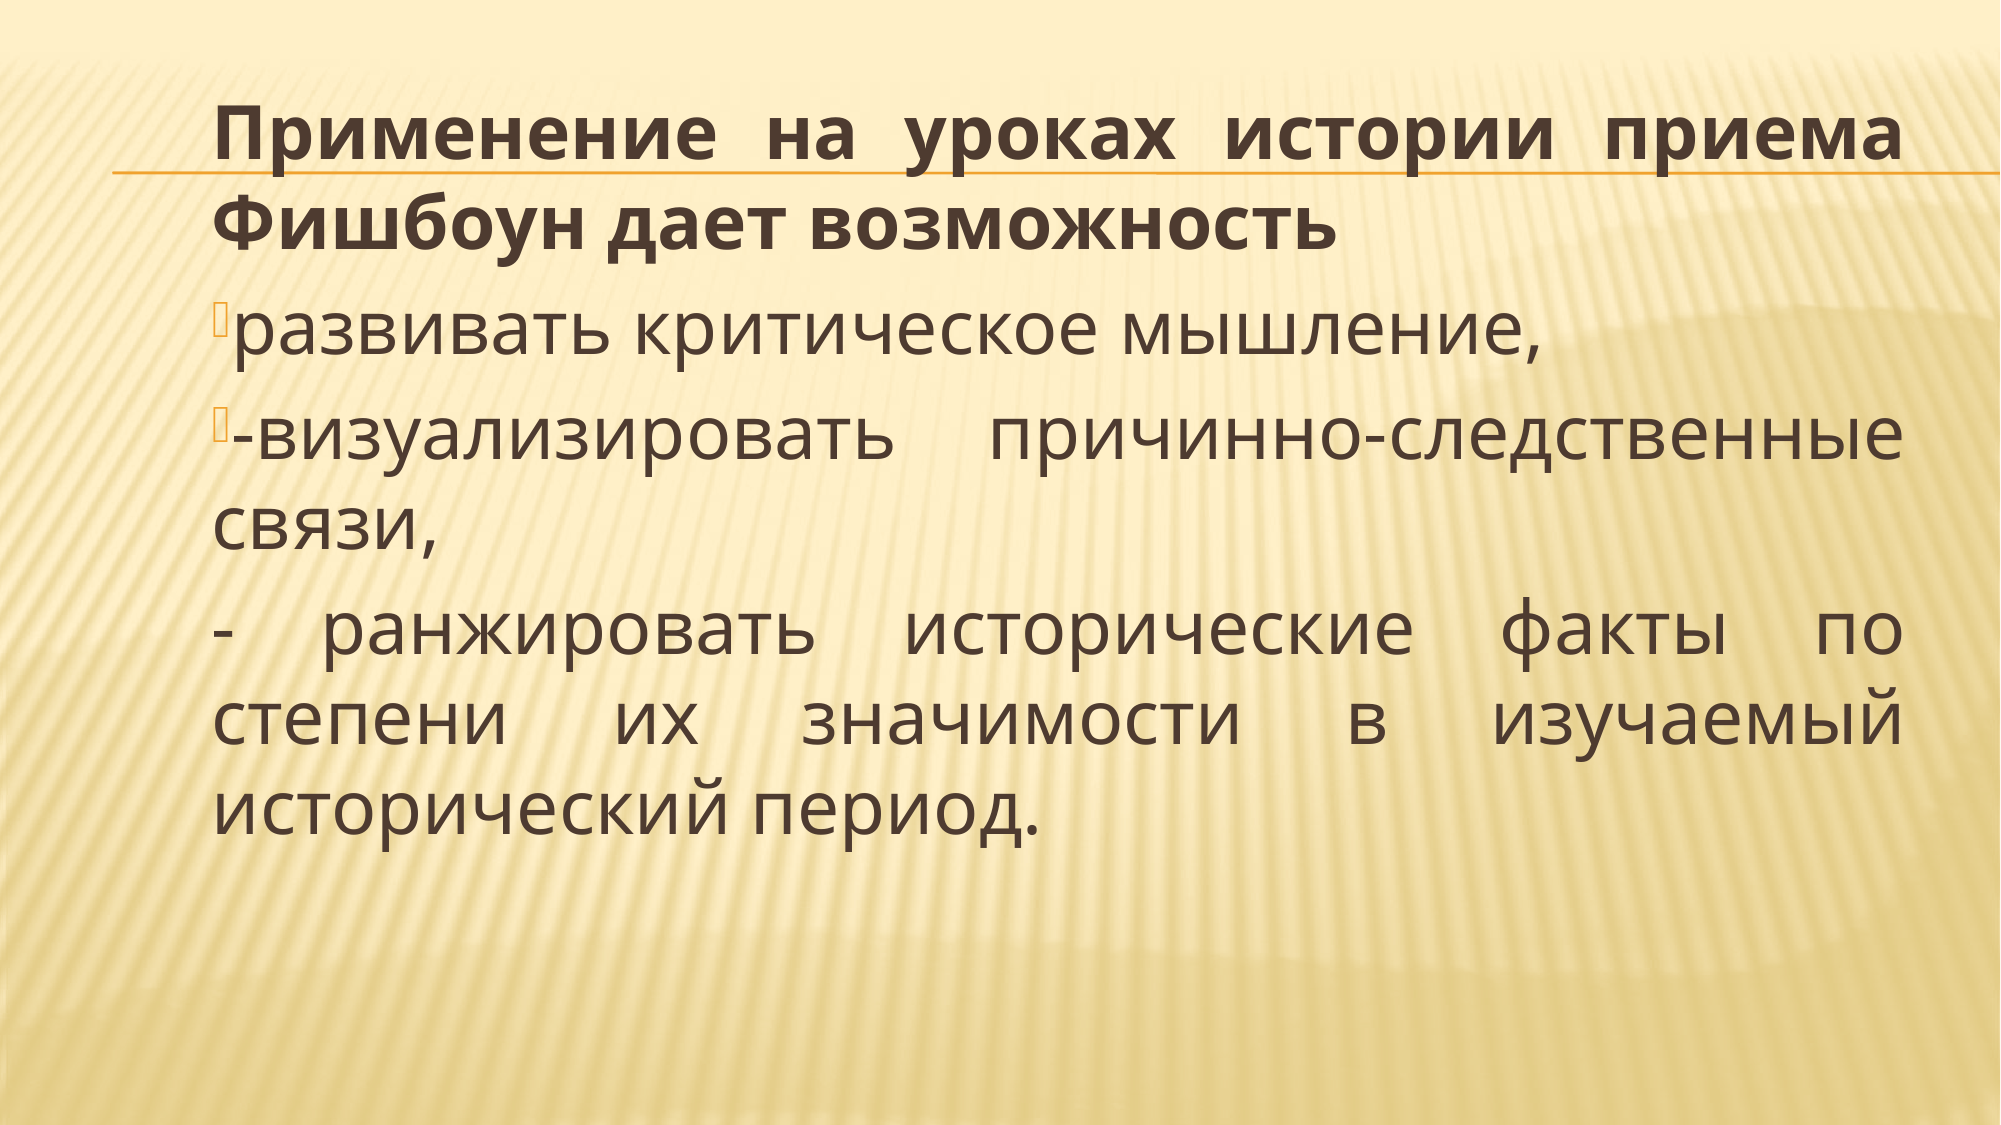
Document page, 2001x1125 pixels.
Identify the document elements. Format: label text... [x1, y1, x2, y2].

list Применение на уроках истории приема Фишбоун дает возможность развивать критическое мышление, -визуализировать причинно-следственные связи, - ранжировать исторические факты по степени их значимости в изучаемый исторический период. [197, 77, 1923, 1058]
